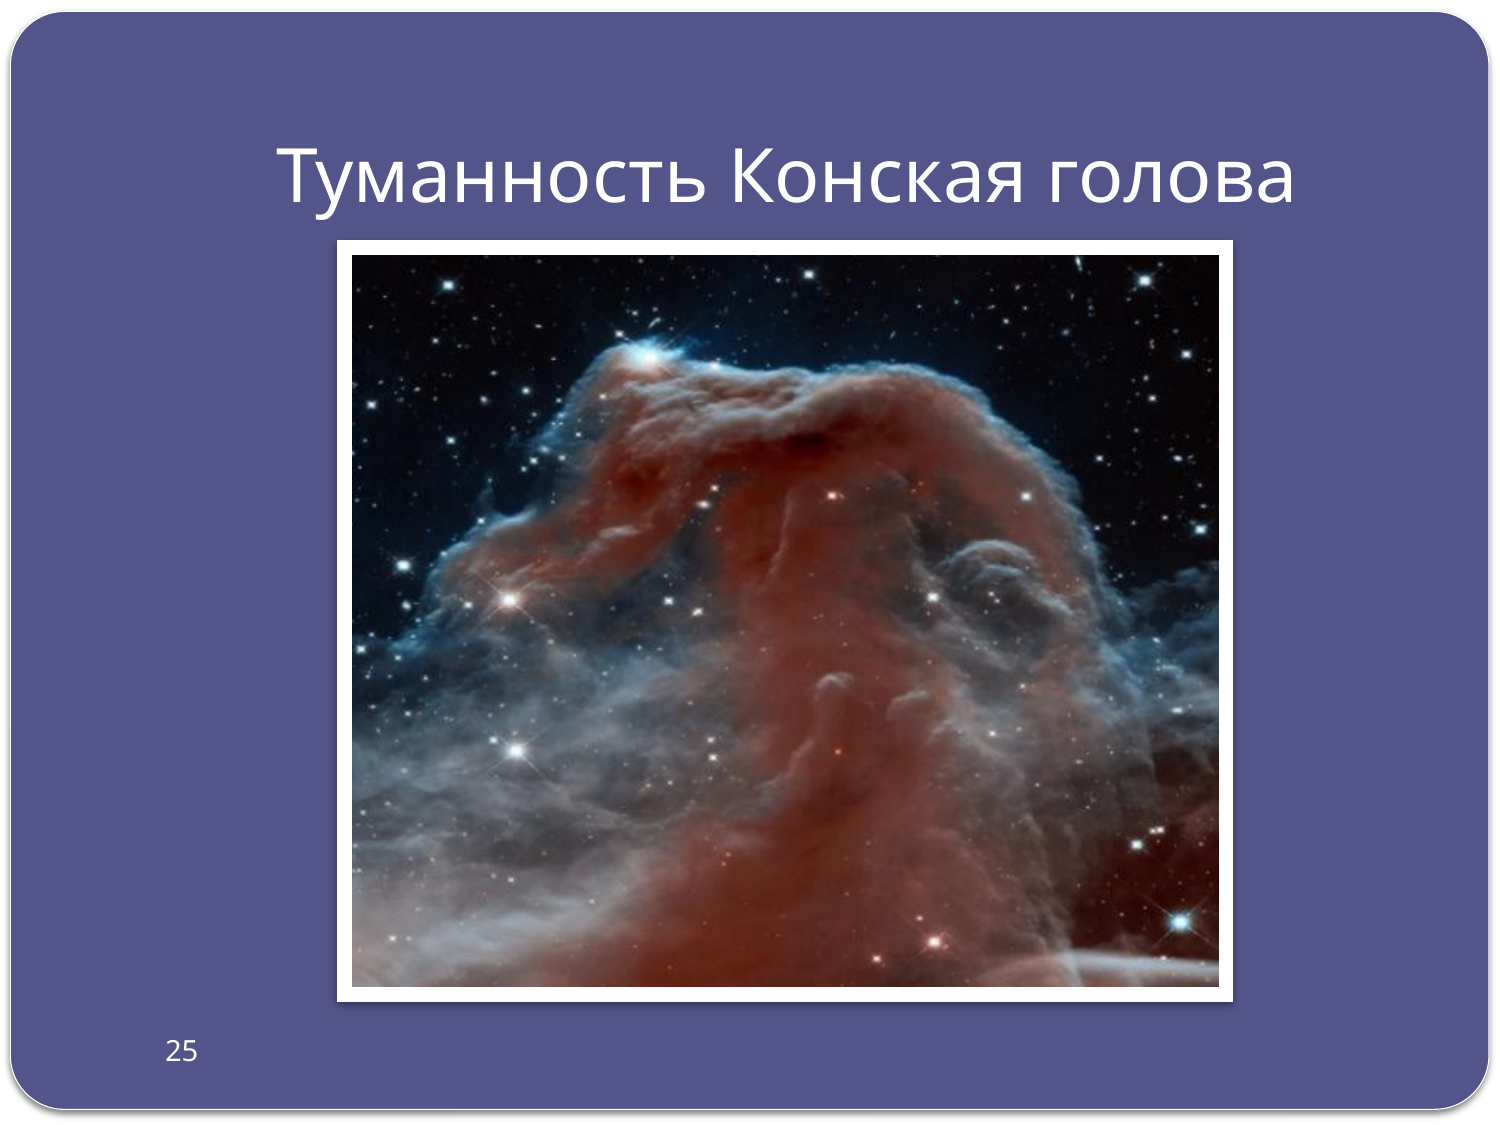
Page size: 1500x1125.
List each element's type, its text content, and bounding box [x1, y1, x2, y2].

title Туманность Конская голова [149, 44, 1426, 233]
footer 25 [150, 1012, 800, 1088]
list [351, 254, 1219, 988]
